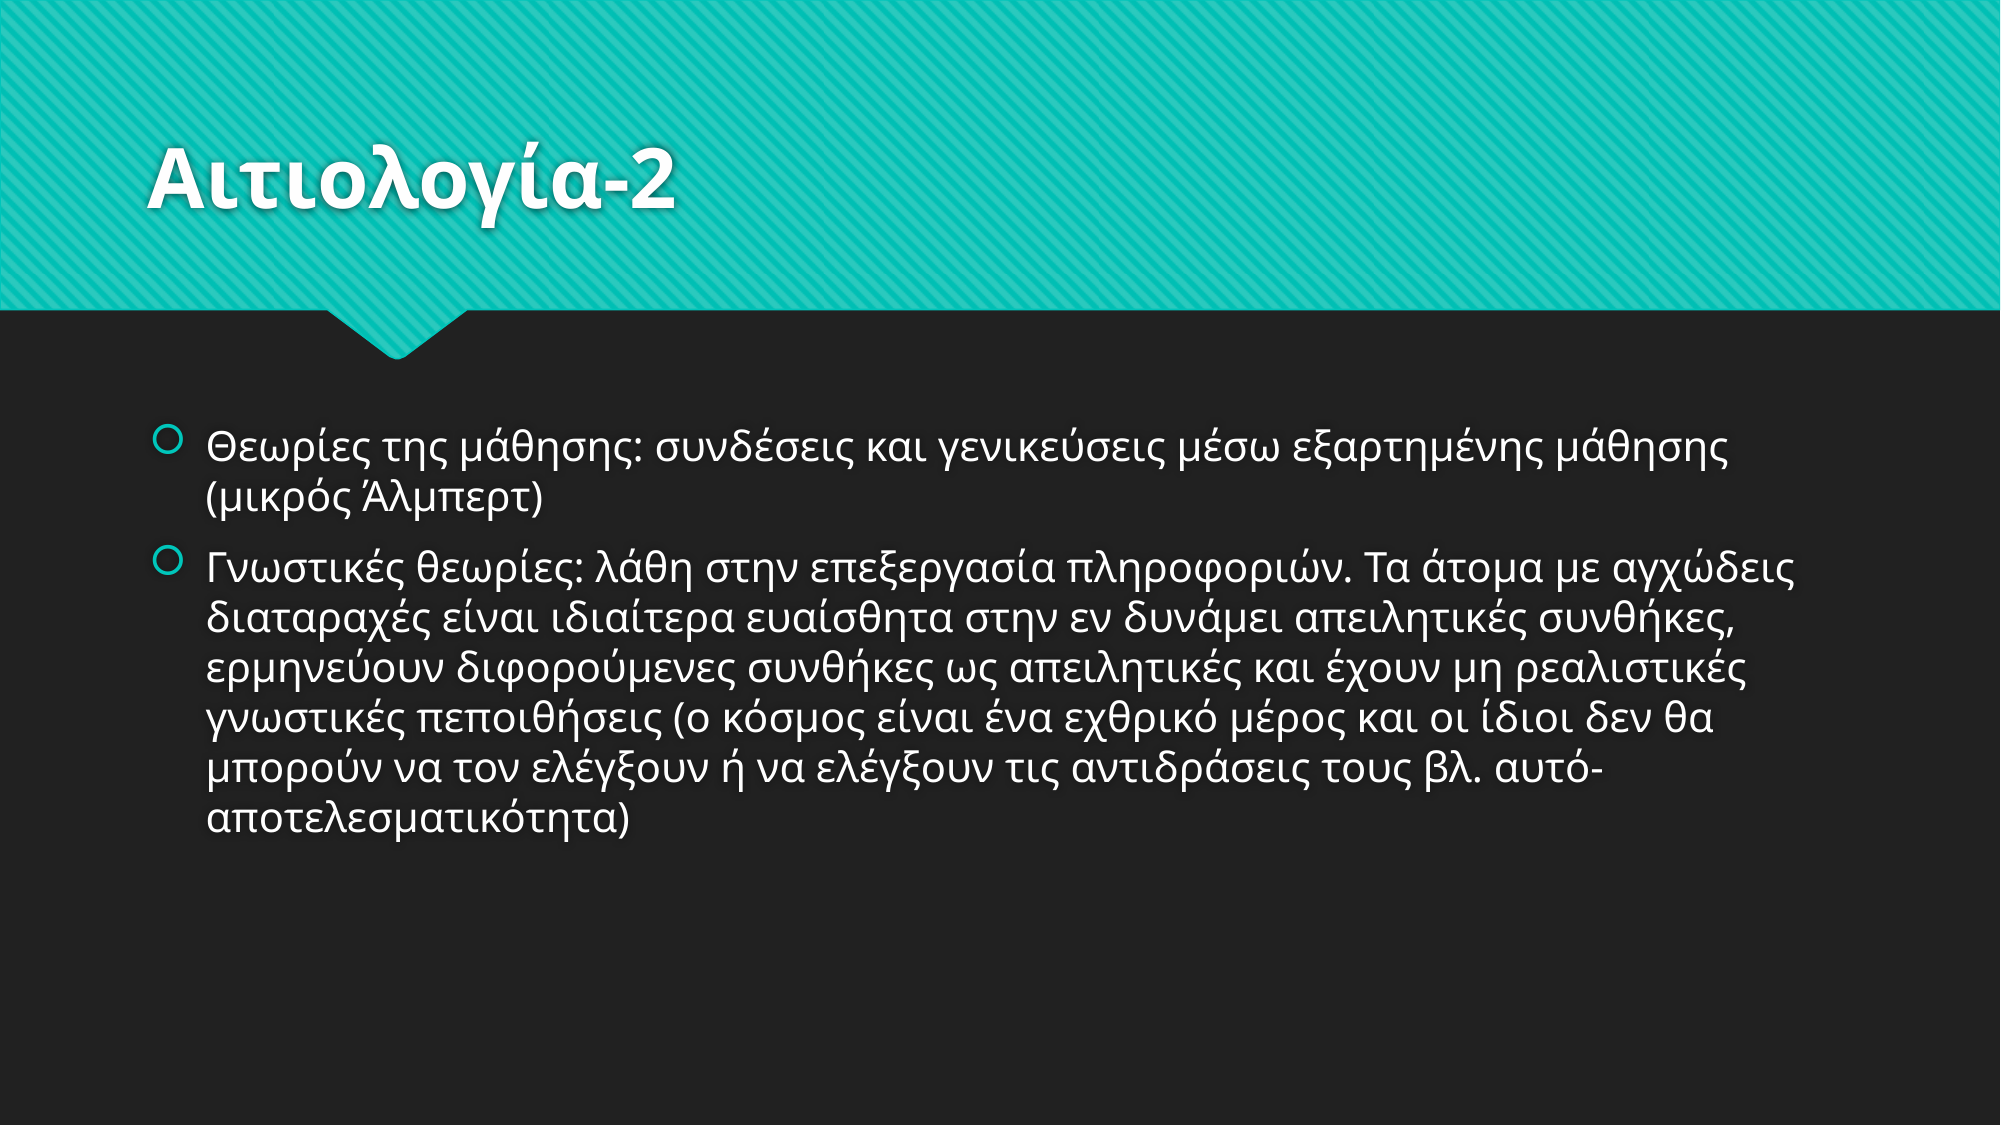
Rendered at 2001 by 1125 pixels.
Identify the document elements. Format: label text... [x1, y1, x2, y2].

title Αιτιολογία-2 [132, 73, 1868, 233]
list Θεωρίες της μάθησης: συνδέσεις και γενικεύσεις μέσω εξαρτημένης μάθησης (μικρός Άλμπερτ) Γνωστικές θεωρίες: λάθη στην επεξεργασία πληροφοριών. Τα άτομα με αγχώδεις διαταραχές είναι ιδιαίτερα ευαίσθητα στην εν δυνάμει απειλητικές συνθήκες, ερμηνεύουν διφορούμενες συνθήκες ως απειλητικές και έχουν μη ρεαλιστικές γνωστικές πεποιθήσεις (ο κόσμος είναι ένα εχθρικό μέρος και οι ίδιοι δεν θα μπορούν να τον ελέγξουν ή να ελέγξουν τις αντιδράσεις τους βλ. αυτό-αποτελεσματικότητα) [134, 364, 1866, 962]
